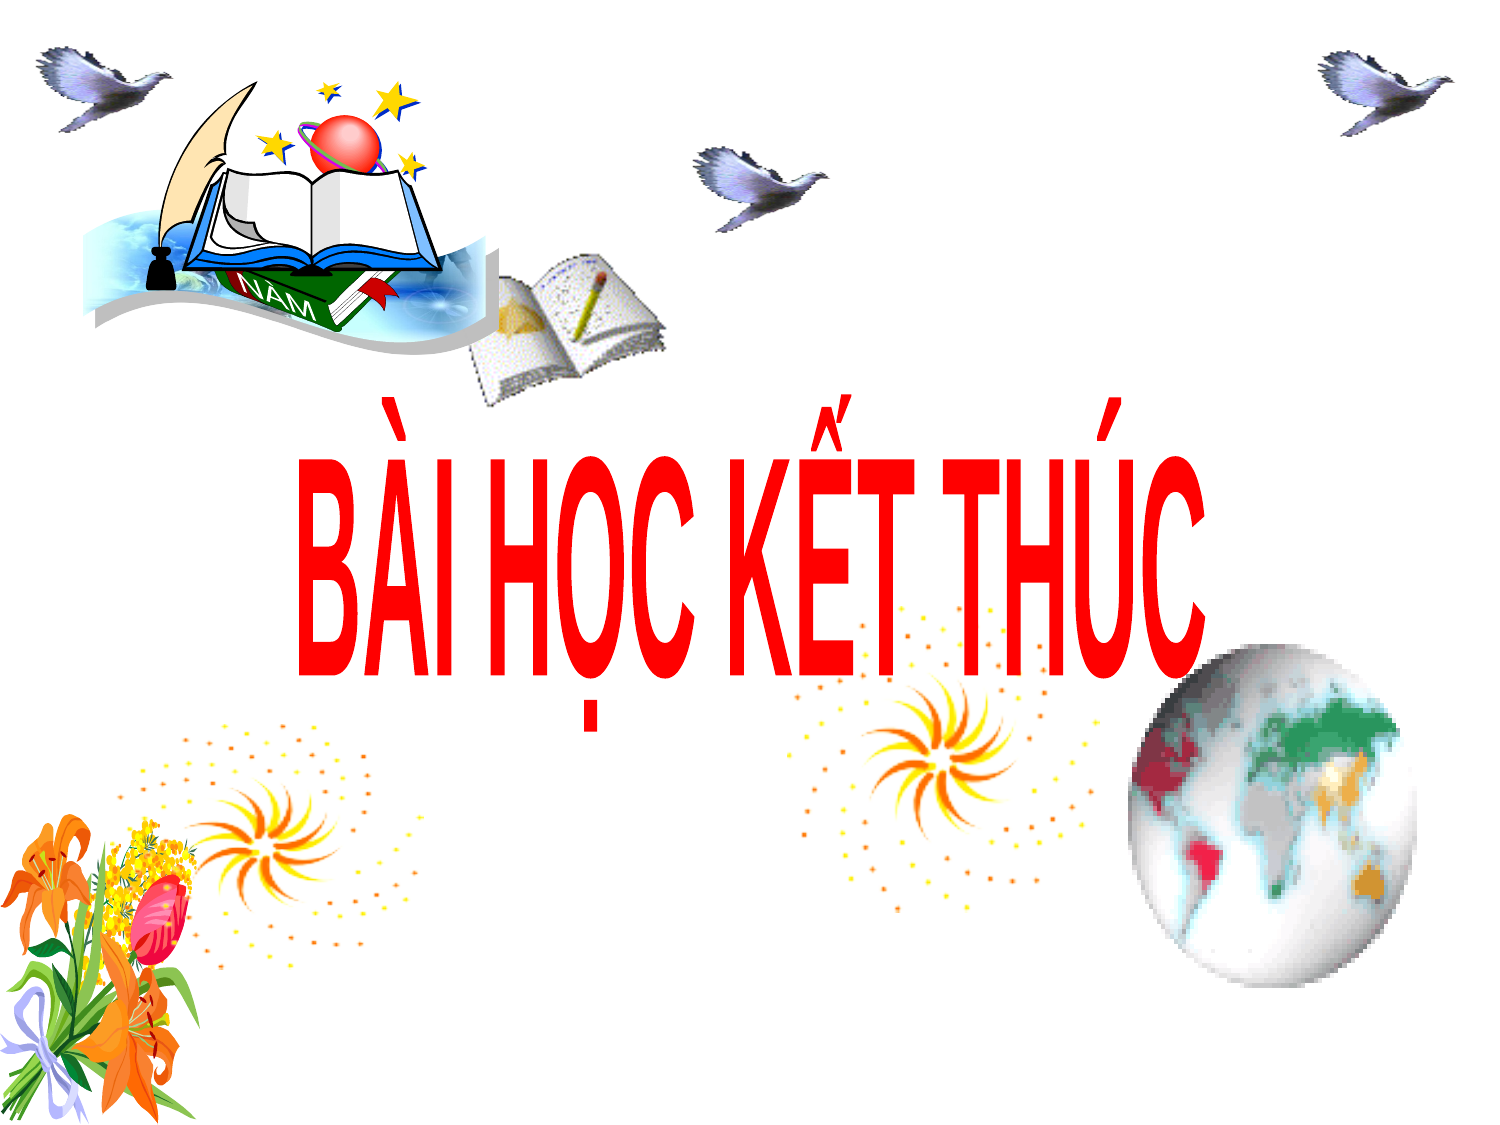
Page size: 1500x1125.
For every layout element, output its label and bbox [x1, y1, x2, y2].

picture [0, 37, 269, 138]
picture [1274, 41, 1500, 142]
picture [787, 605, 1451, 1008]
text_box [82, 80, 486, 344]
picture [449, 137, 926, 414]
picture [0, 724, 424, 1125]
